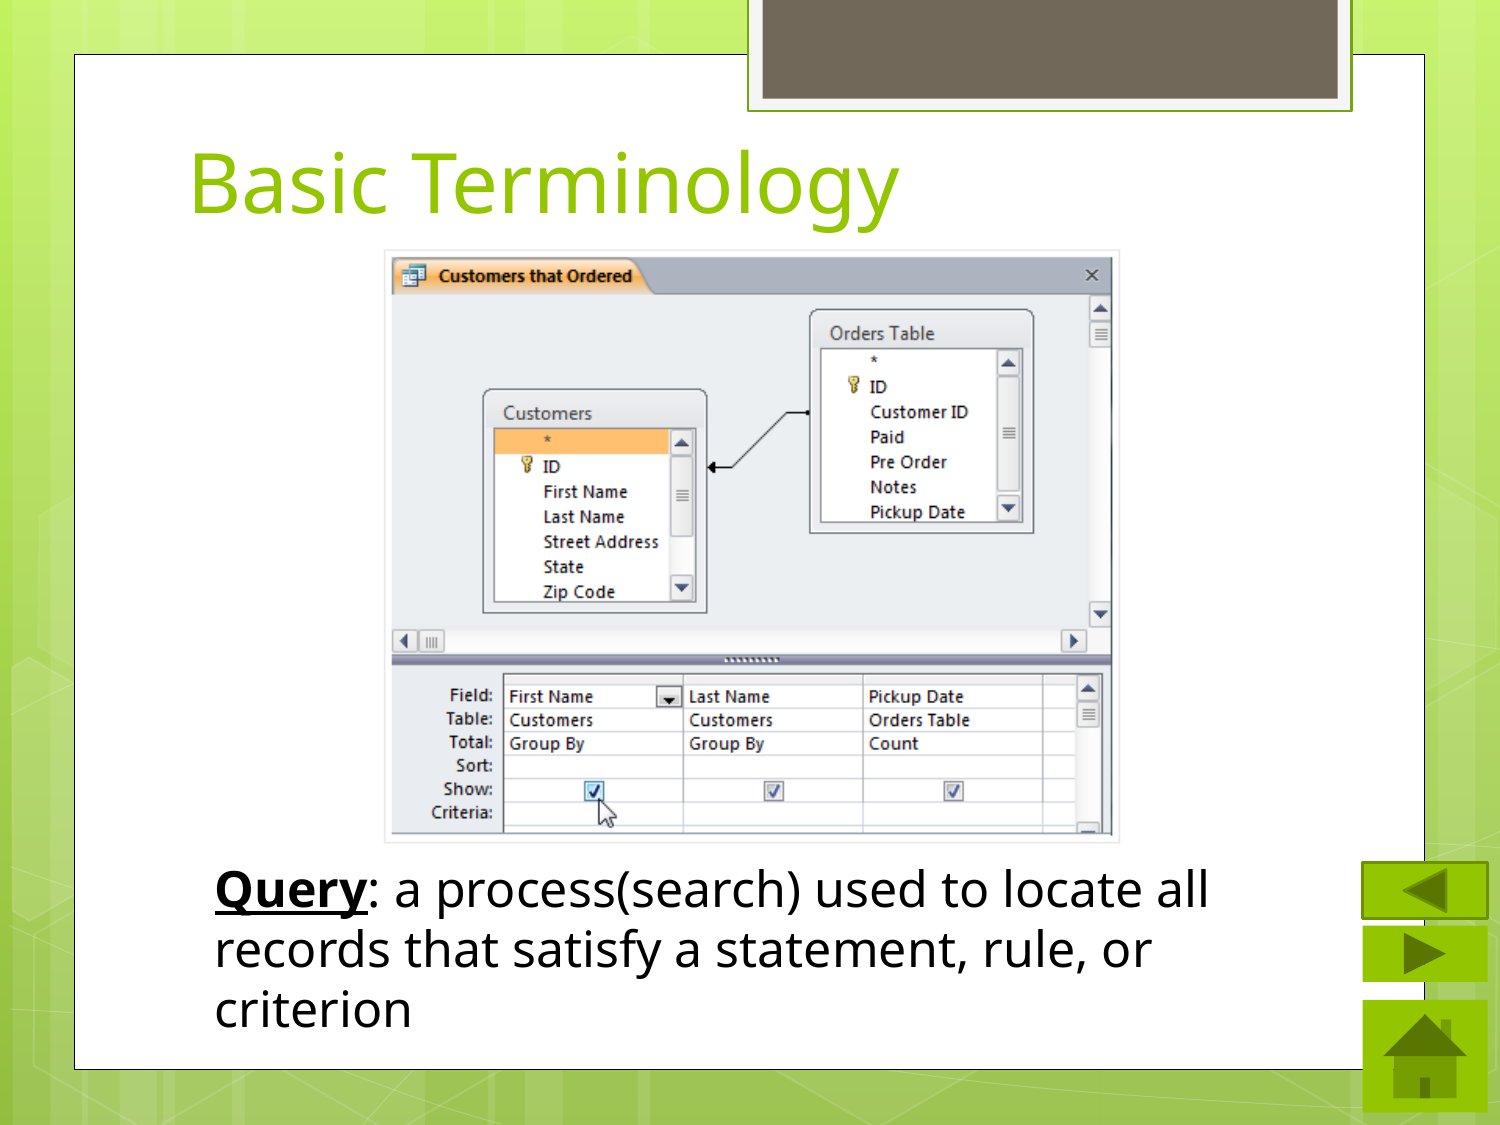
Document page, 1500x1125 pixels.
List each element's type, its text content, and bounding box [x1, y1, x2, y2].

text_box Query: a process(search) used to locate all records that satisfy a statement, rule, or criterion [199, 849, 1325, 1045]
text_box [1361, 924, 1489, 983]
picture [377, 248, 1123, 851]
title Basic Terminology [172, 50, 1325, 238]
text_box [1361, 861, 1489, 920]
text_box [1361, 999, 1489, 1114]
